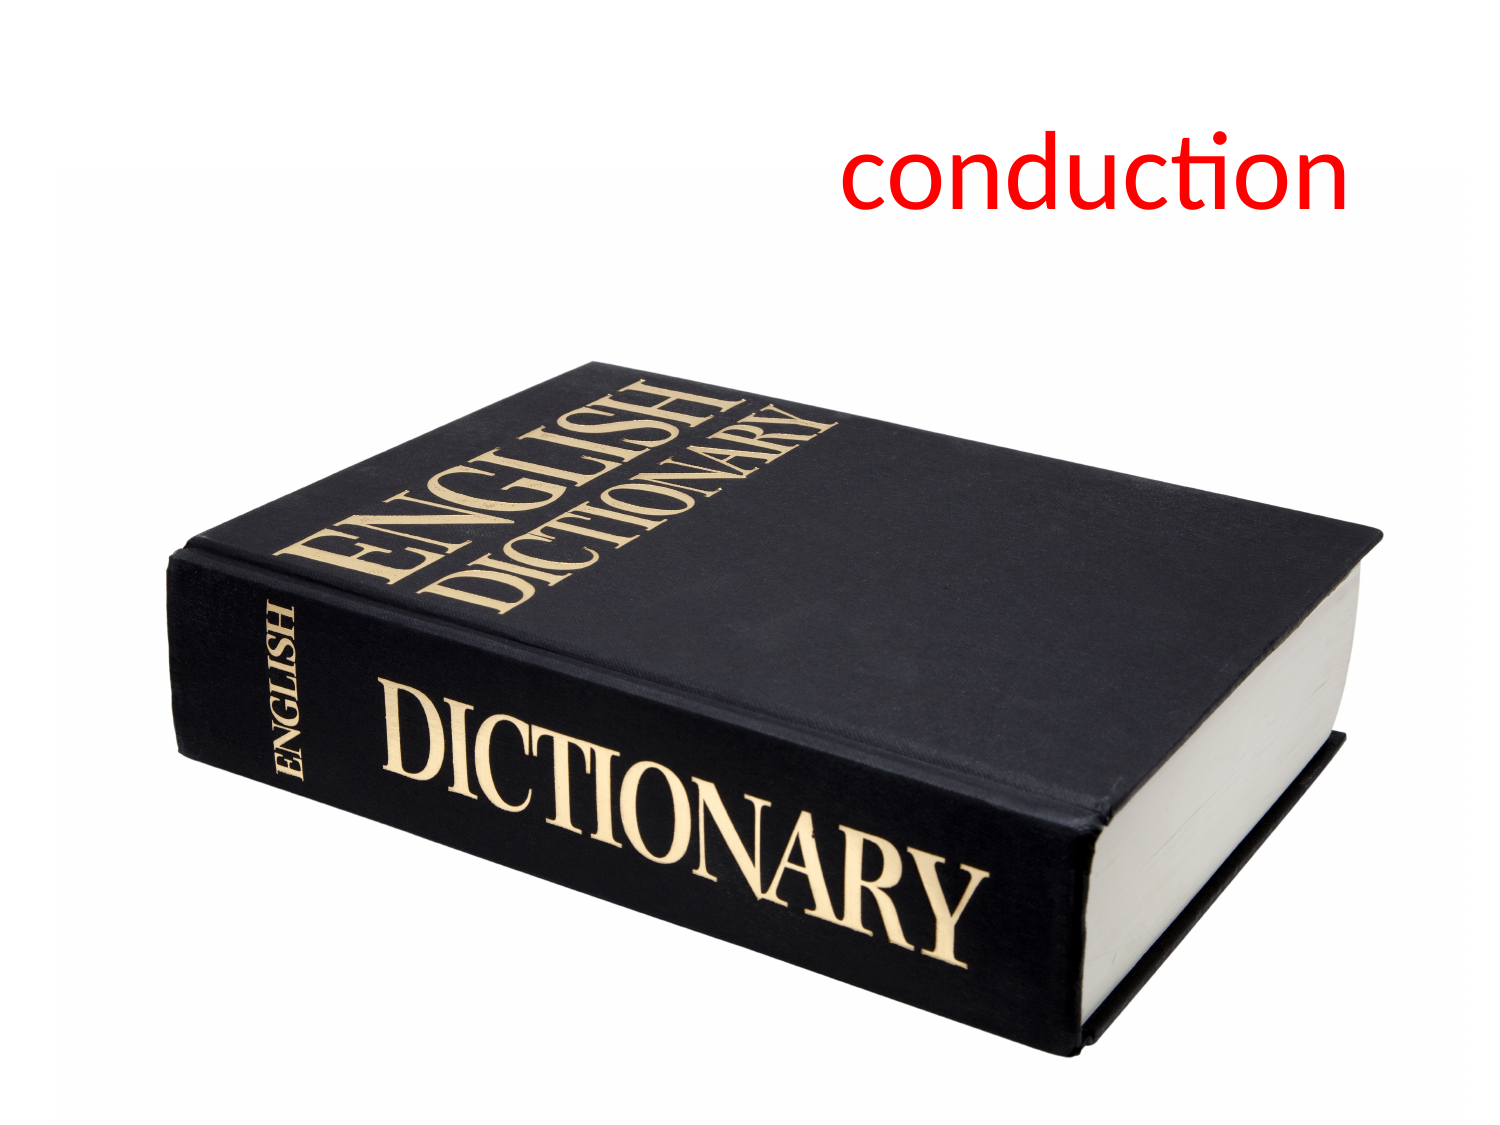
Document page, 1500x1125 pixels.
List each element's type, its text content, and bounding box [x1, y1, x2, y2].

text_box conduction [825, 89, 1367, 163]
picture [52, 165, 1469, 1125]
